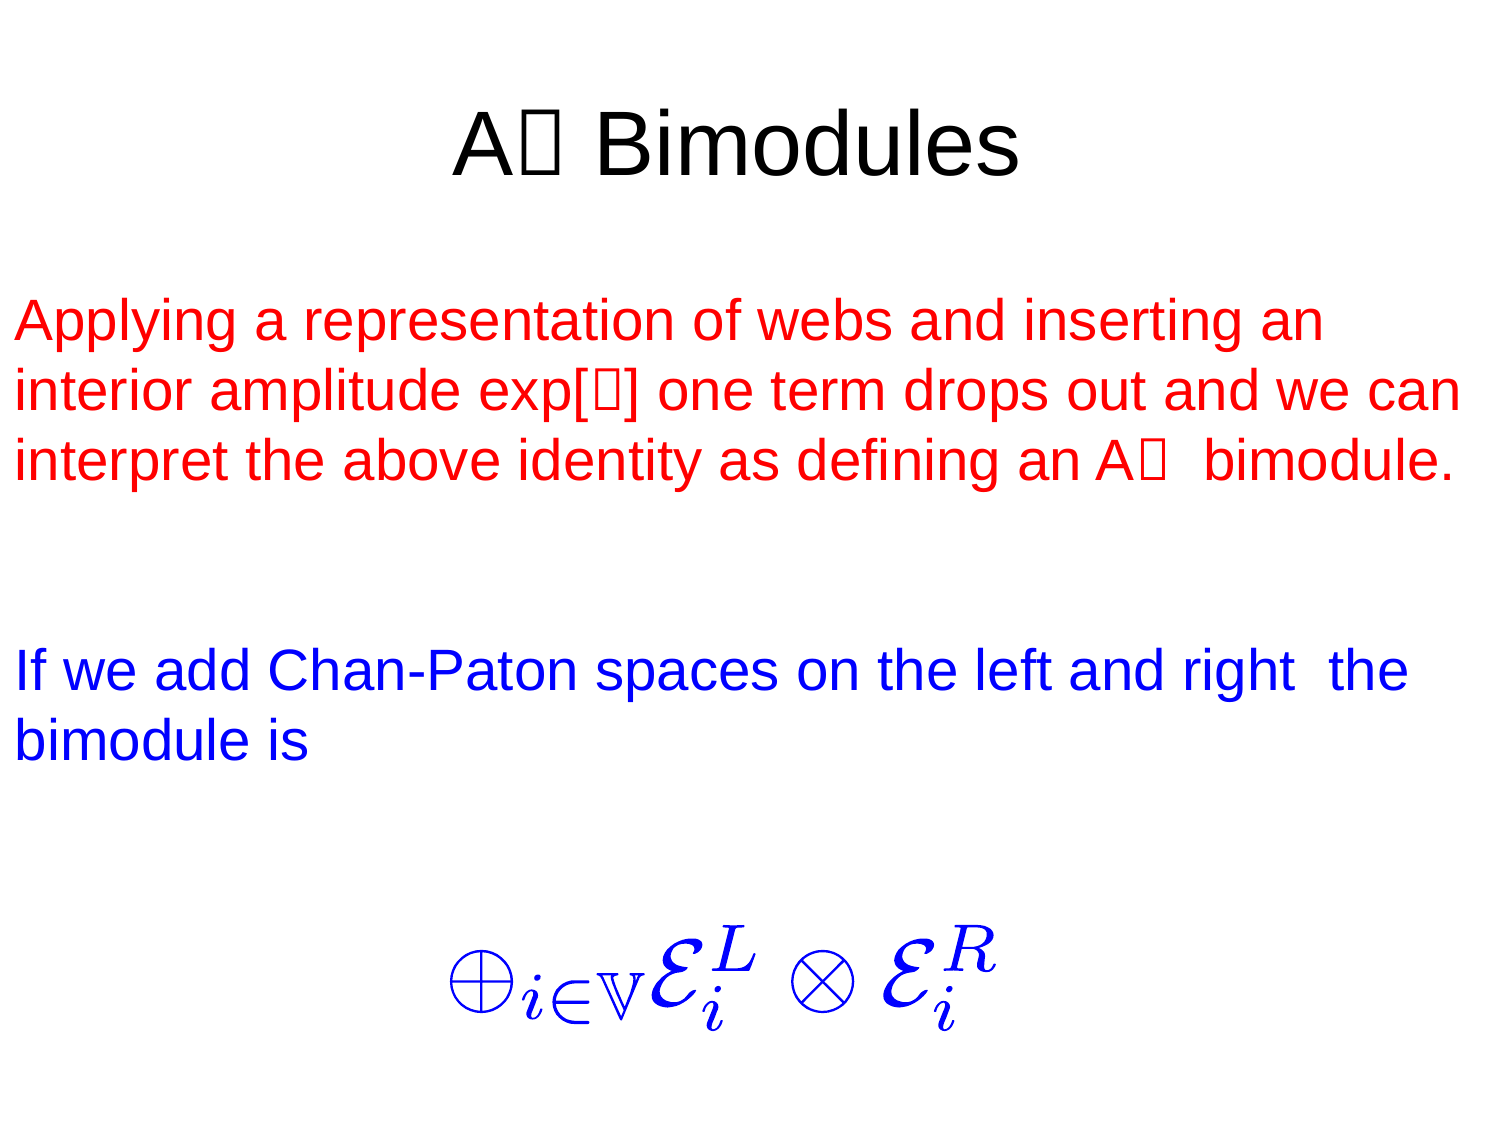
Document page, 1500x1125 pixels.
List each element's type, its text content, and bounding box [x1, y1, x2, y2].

text_box If we add Chan-Paton spaces on the left and right the bimodule is [0, 624, 1500, 780]
text_box Applying a representation of webs and inserting an interior amplitude exp[] one term drops out and we can interpret the above identity as defining an A bimodule. [0, 275, 1500, 500]
title A Bimodules [74, 44, 1426, 233]
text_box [449, 924, 997, 1032]
